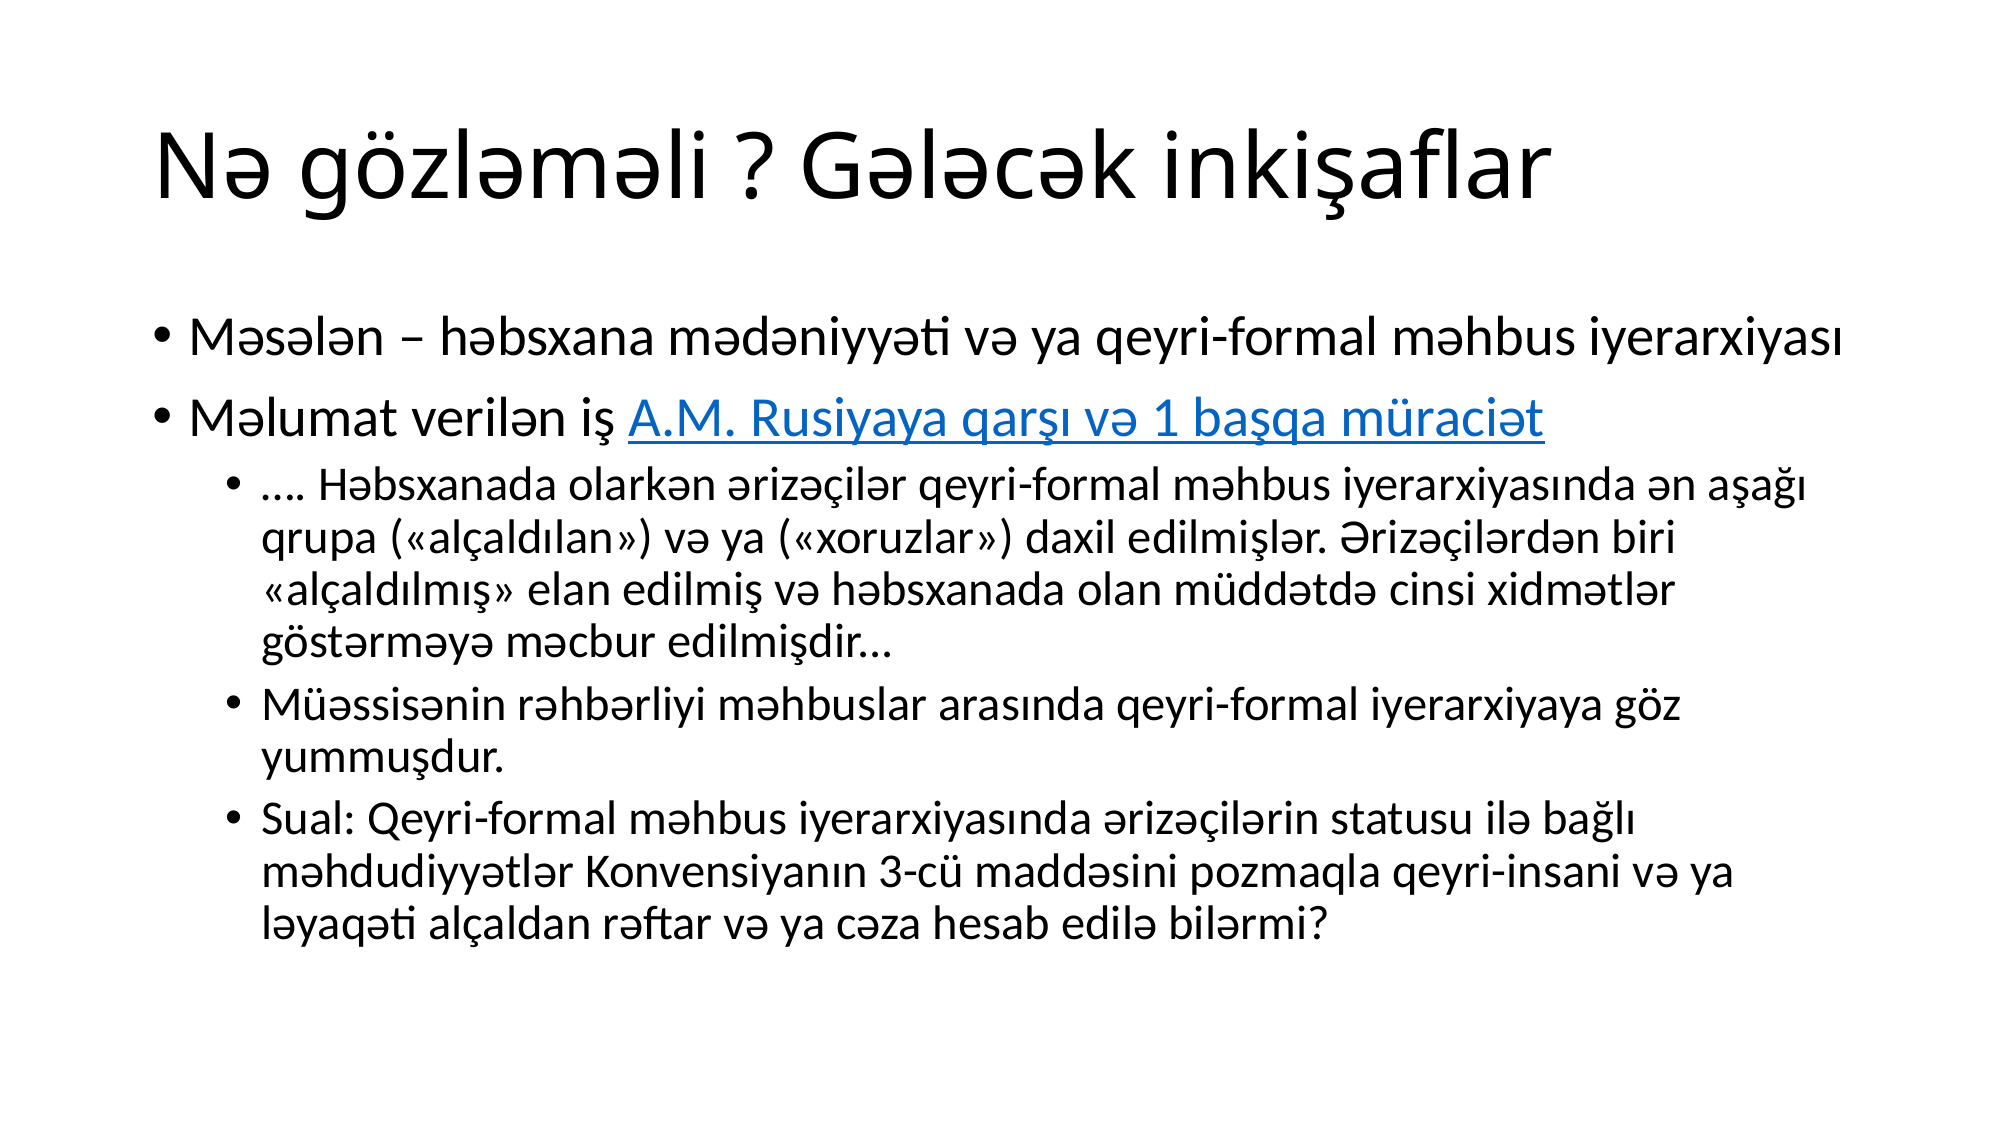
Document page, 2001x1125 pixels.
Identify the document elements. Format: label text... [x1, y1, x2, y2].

list Məsələn – həbsxana mədəniyyəti və ya qeyri-formal məhbus iyerarxiyası Məlumat verilən iş A.M. Rusiyaya qarşı və 1 başqa müraciət …. Həbsxanada olarkən ərizəçilər qeyri-formal məhbus iyerarxiyasında ən aşağı qrupa («alçaldılan») və ya («xoruzlar») daxil edilmişlər. Ərizəçilərdən biri «alçaldılmış» elan edilmiş və həbsxanada olan müddətdə cinsi xidmətlər göstərməyə məcbur edilmişdir... Müəssisənin rəhbərliyi məhbuslar arasında qeyri-formal iyerarxiyaya göz yummuşdur. Sual: Qeyri-formal məhbus iyerarxiyasında ərizəçilərin statusu ilə bağlı məhdudiyyətlər Konvensiyanın 3-cü maddəsini pozmaqla qeyri-insani və ya ləyaqəti alçaldan rəftar və ya cəza hesab edilə bilərmi? [137, 299, 1863, 1014]
title Nə gözləməli ? Gələcək inkişaflar [137, 59, 1863, 278]
